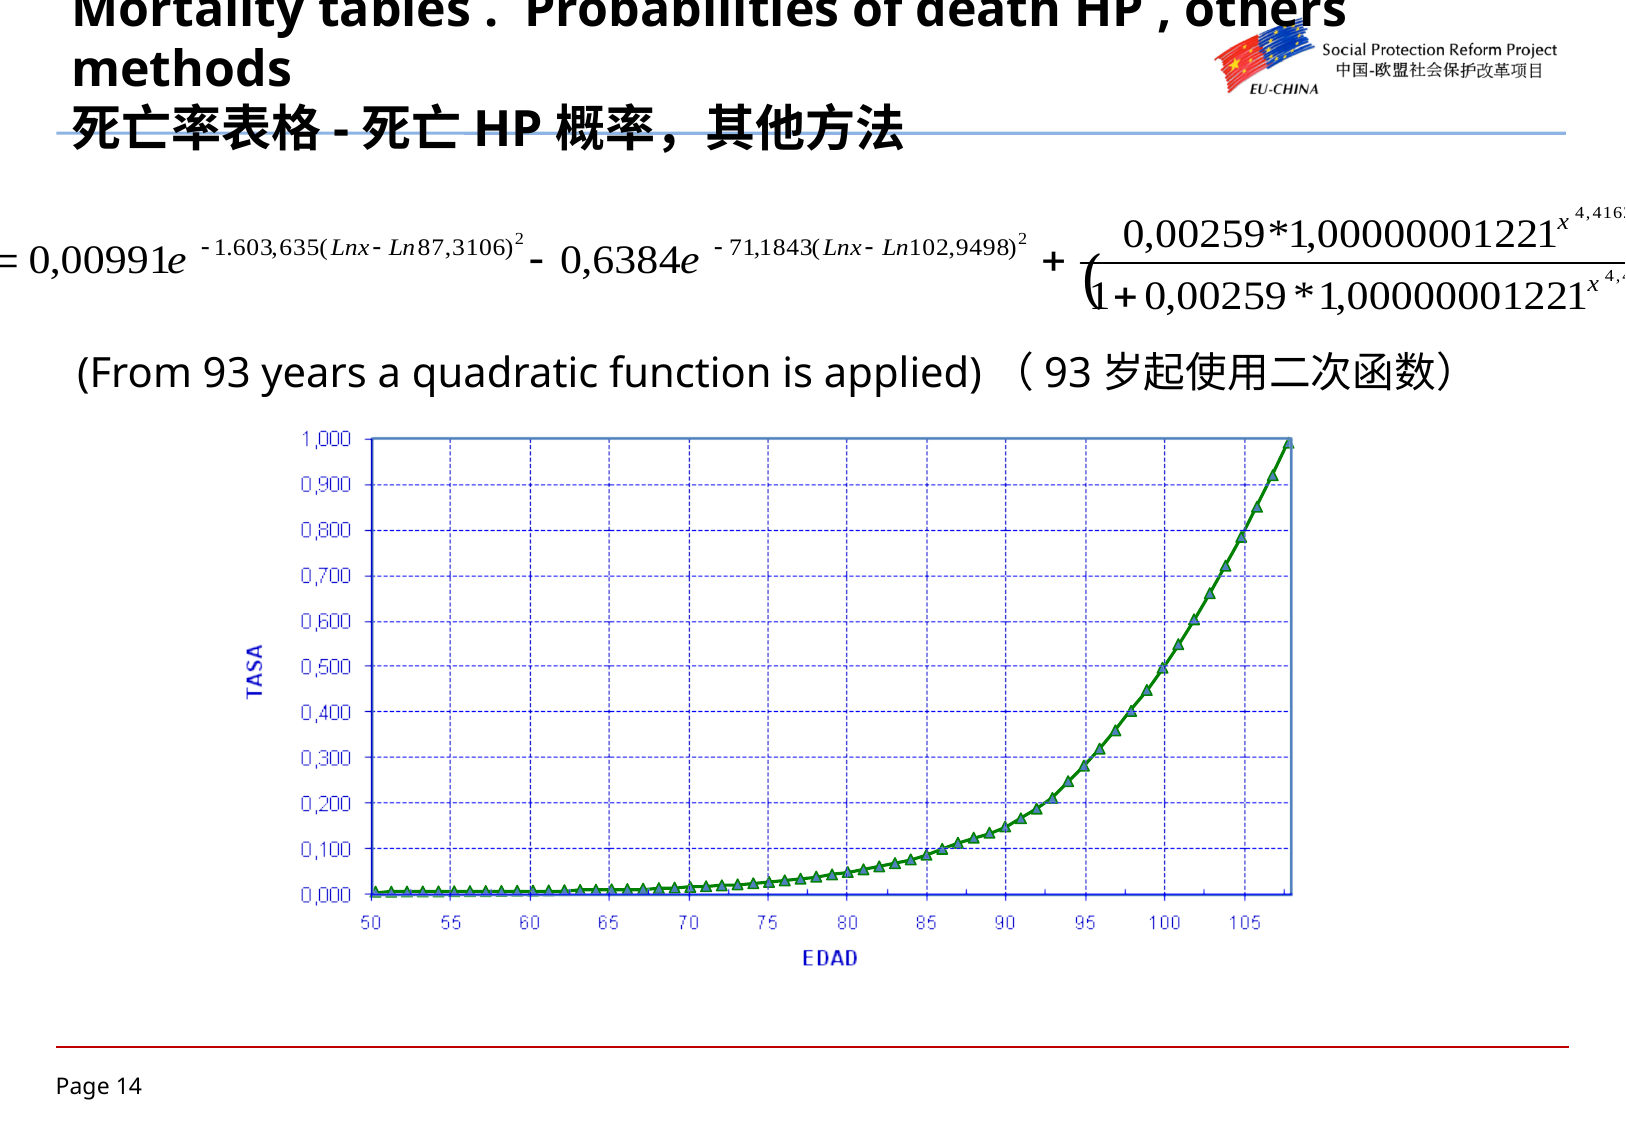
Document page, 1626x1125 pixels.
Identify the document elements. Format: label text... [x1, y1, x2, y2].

picture [1544, 10, 1567, 99]
title Mortality tables . Probabilities of death HP , others methods 死亡率表格-死亡HP概率，其他方法 [56, 0, 1544, 168]
text_box (From 93 years a quadratic function is applied)（93岁起使用二次函数） [62, 339, 1563, 403]
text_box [0, 198, 1625, 328]
picture [212, 423, 1353, 1000]
